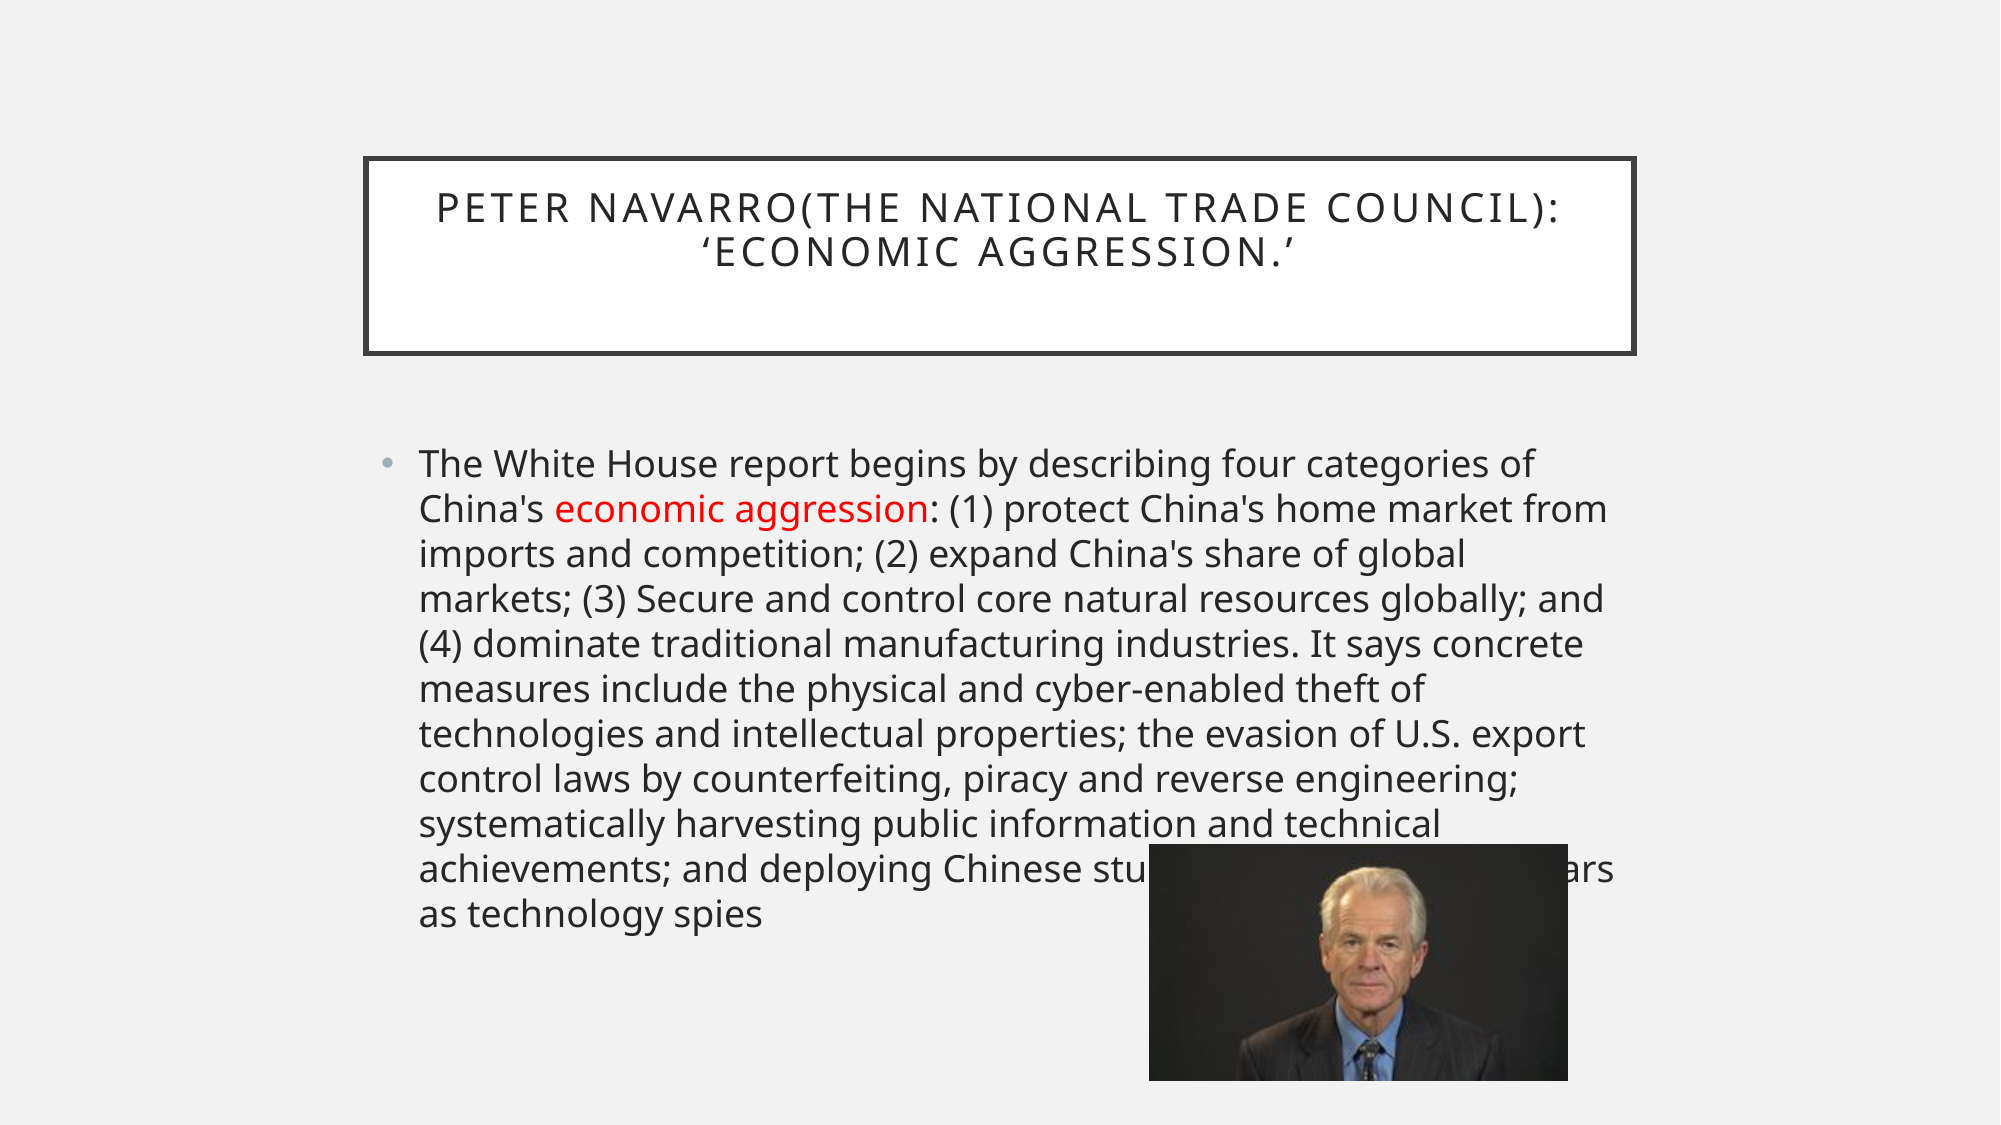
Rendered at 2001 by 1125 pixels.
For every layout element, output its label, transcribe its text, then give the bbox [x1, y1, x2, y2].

picture [1149, 844, 1568, 1081]
list The White House report begins by describing four categories of China's economic aggression: (1) protect China's home market from imports and competition; (2) expand China's share of global markets; (3) Secure and control core natural resources globally; and (4) dominate traditional manufacturing industries. It says concrete measures include the physical and cyber-enabled theft of technologies and intellectual properties; the evasion of U.S. export control laws by counterfeiting, piracy and reverse engineering; systematically harvesting public information and technical achievements; and deploying Chinese students and visiting scholars as technology spies [366, 432, 1634, 942]
title Peter Navarro(the National Trade Council): ‘economic aggression.’ [363, 156, 1637, 356]
